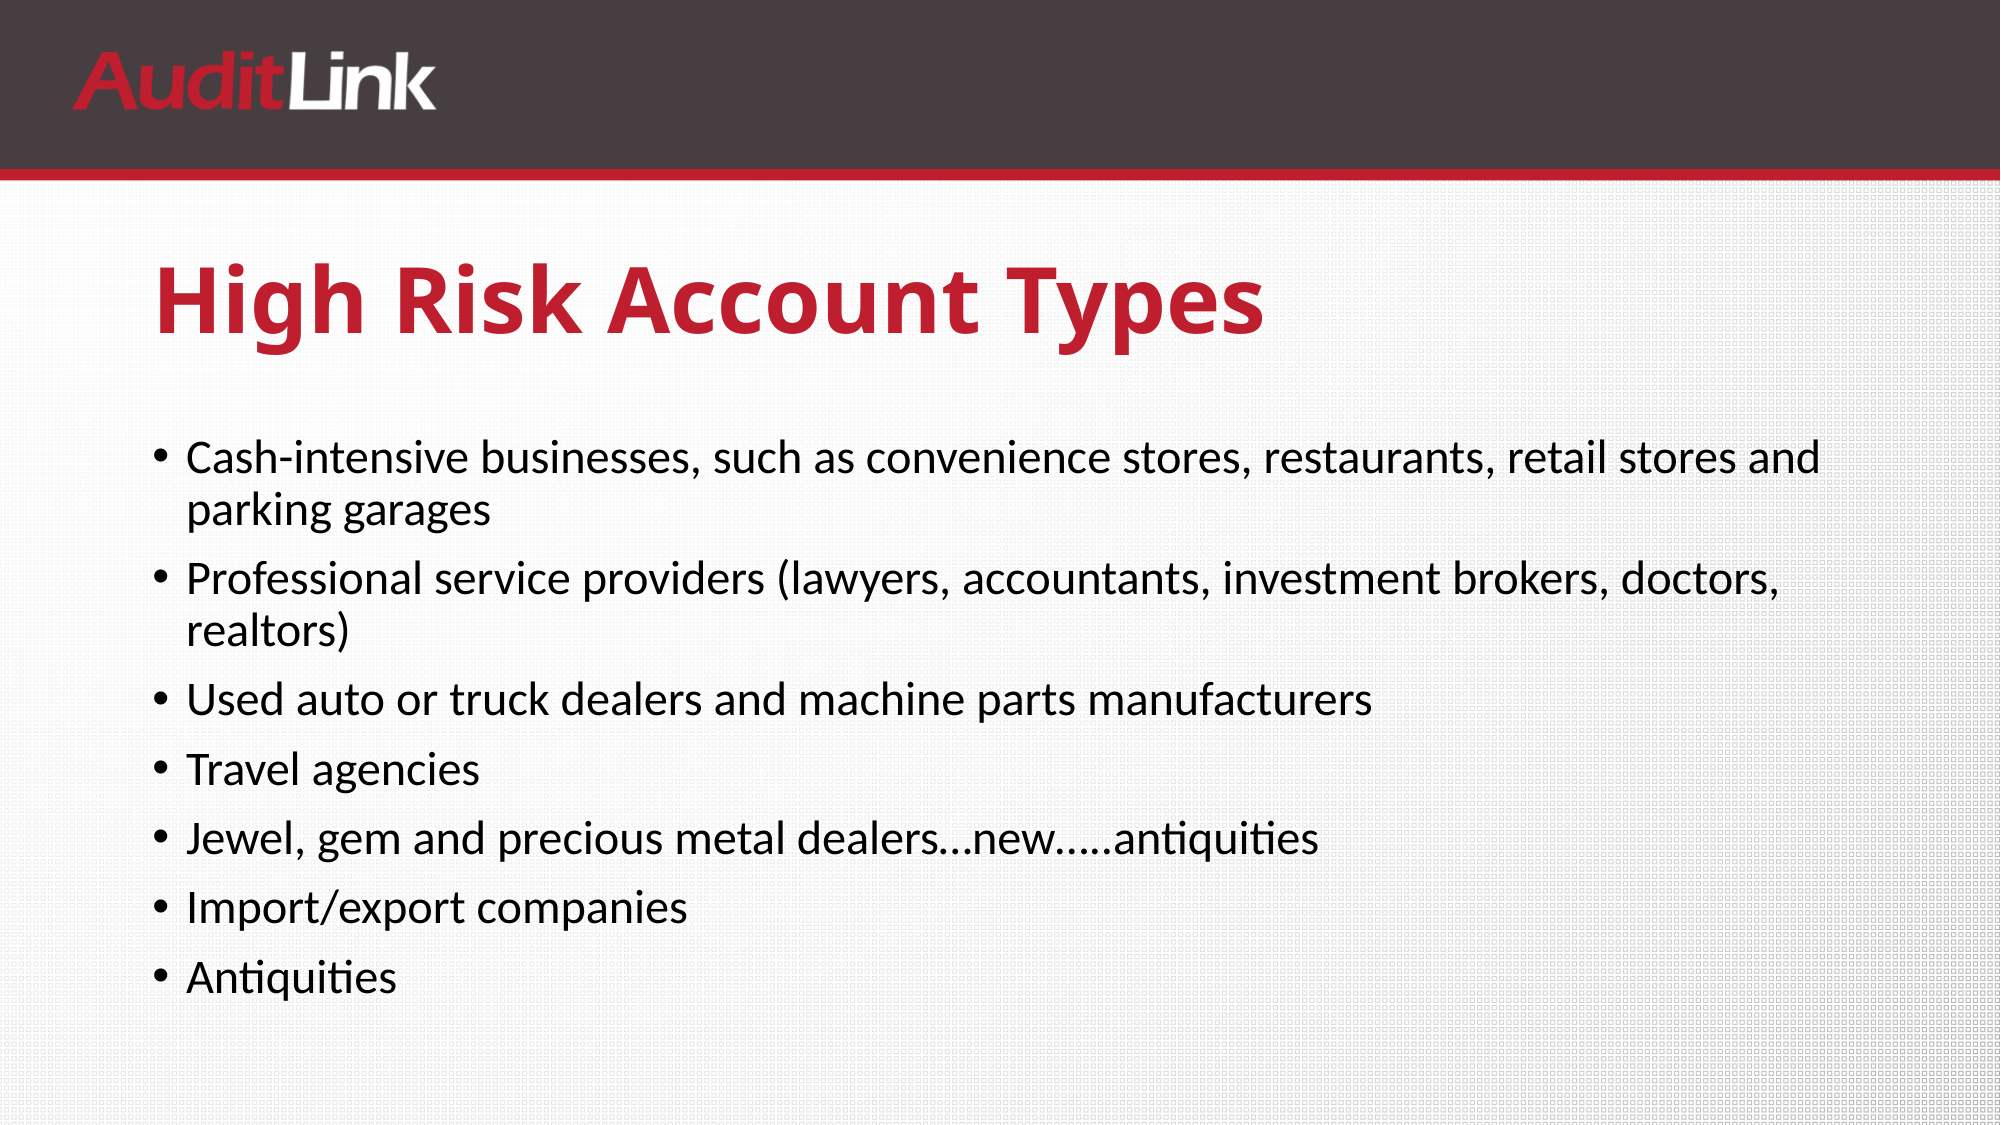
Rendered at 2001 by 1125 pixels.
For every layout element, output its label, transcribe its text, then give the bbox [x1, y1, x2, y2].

title High Risk Account Types [137, 204, 1863, 403]
list Cash-intensive businesses, such as convenience stores, restaurants, retail stores and parking garages Professional service providers (lawyers, accountants, investment brokers, doctors, realtors) Used auto or truck dealers and machine parts manufacturers Travel agencies Jewel, gem and precious metal dealers…new…..antiquities Import/export companies Antiquities [137, 423, 1863, 1014]
picture [0, 0, 2000, 1125]
